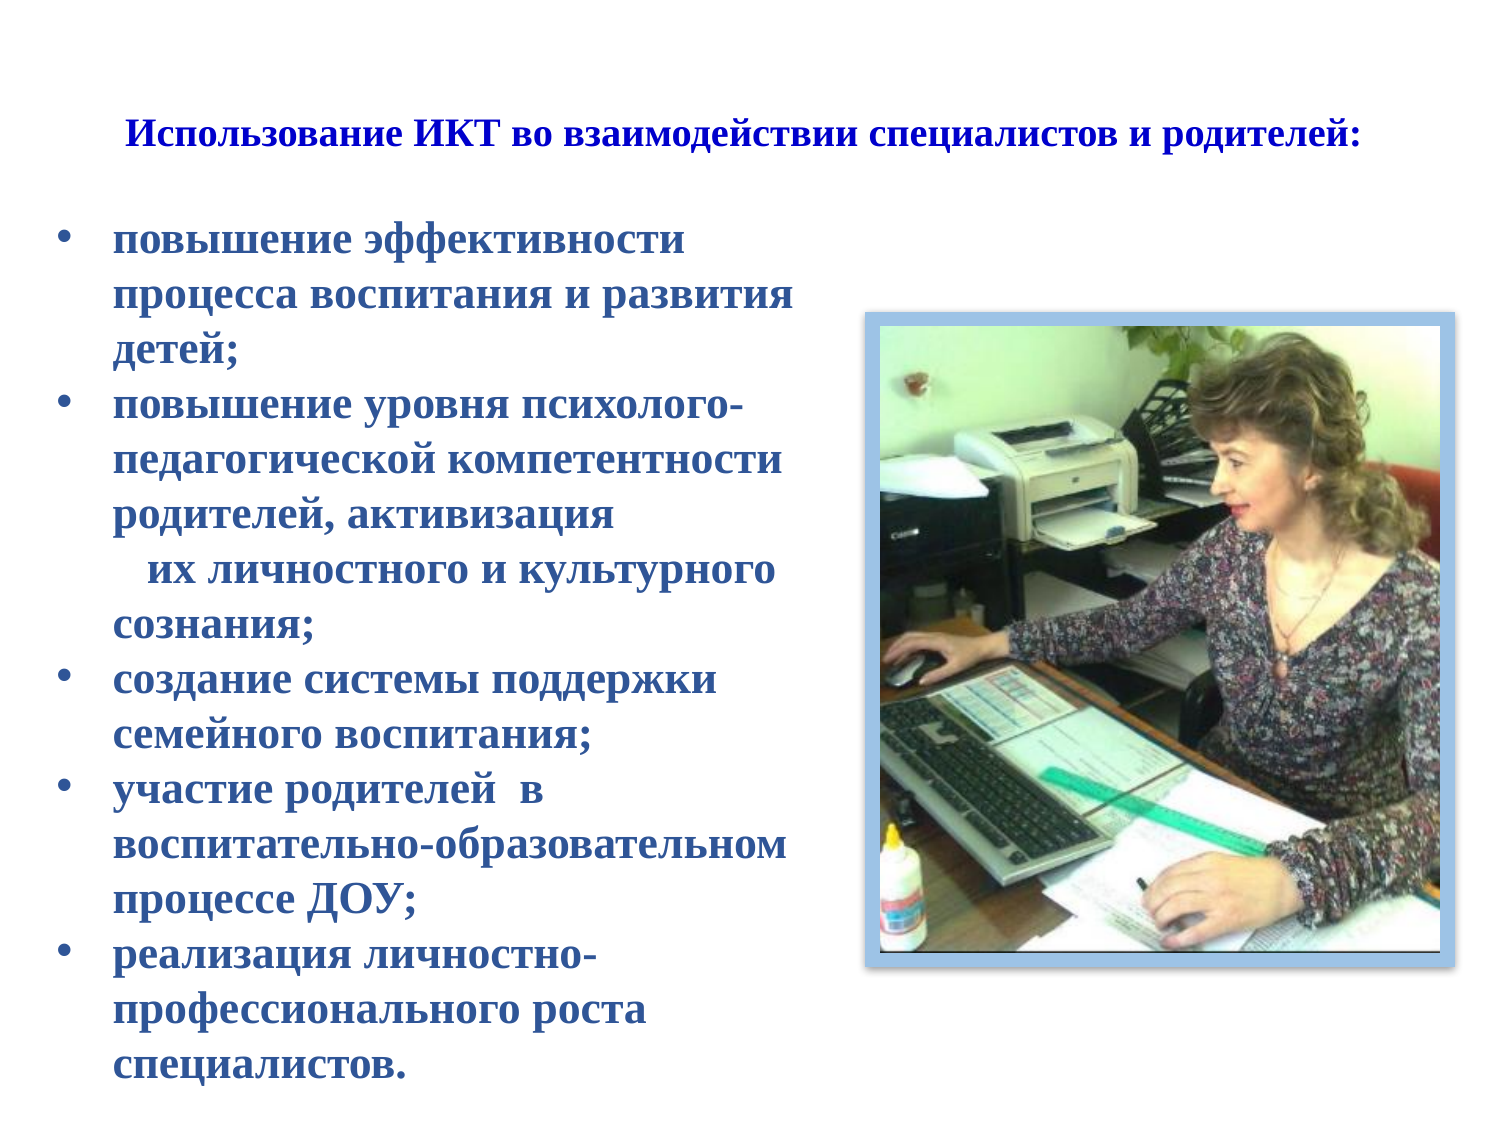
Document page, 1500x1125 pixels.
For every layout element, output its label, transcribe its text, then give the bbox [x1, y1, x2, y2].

text_box повышение эффективности процесса воспитания и развития детей; повышение уровня психолого-педагогической компетентности родителей, активизация их личностного и культурного сознания; создание системы поддержки семейного воспитания; участие родителей в воспитательно-образовательном процессе ДОУ; реализация личностно-профессионального роста специалистов. [41, 200, 869, 1095]
title Использование ИКТ во взаимодействии специалистов и родителей: [103, 59, 1397, 185]
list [879, 326, 1441, 953]
